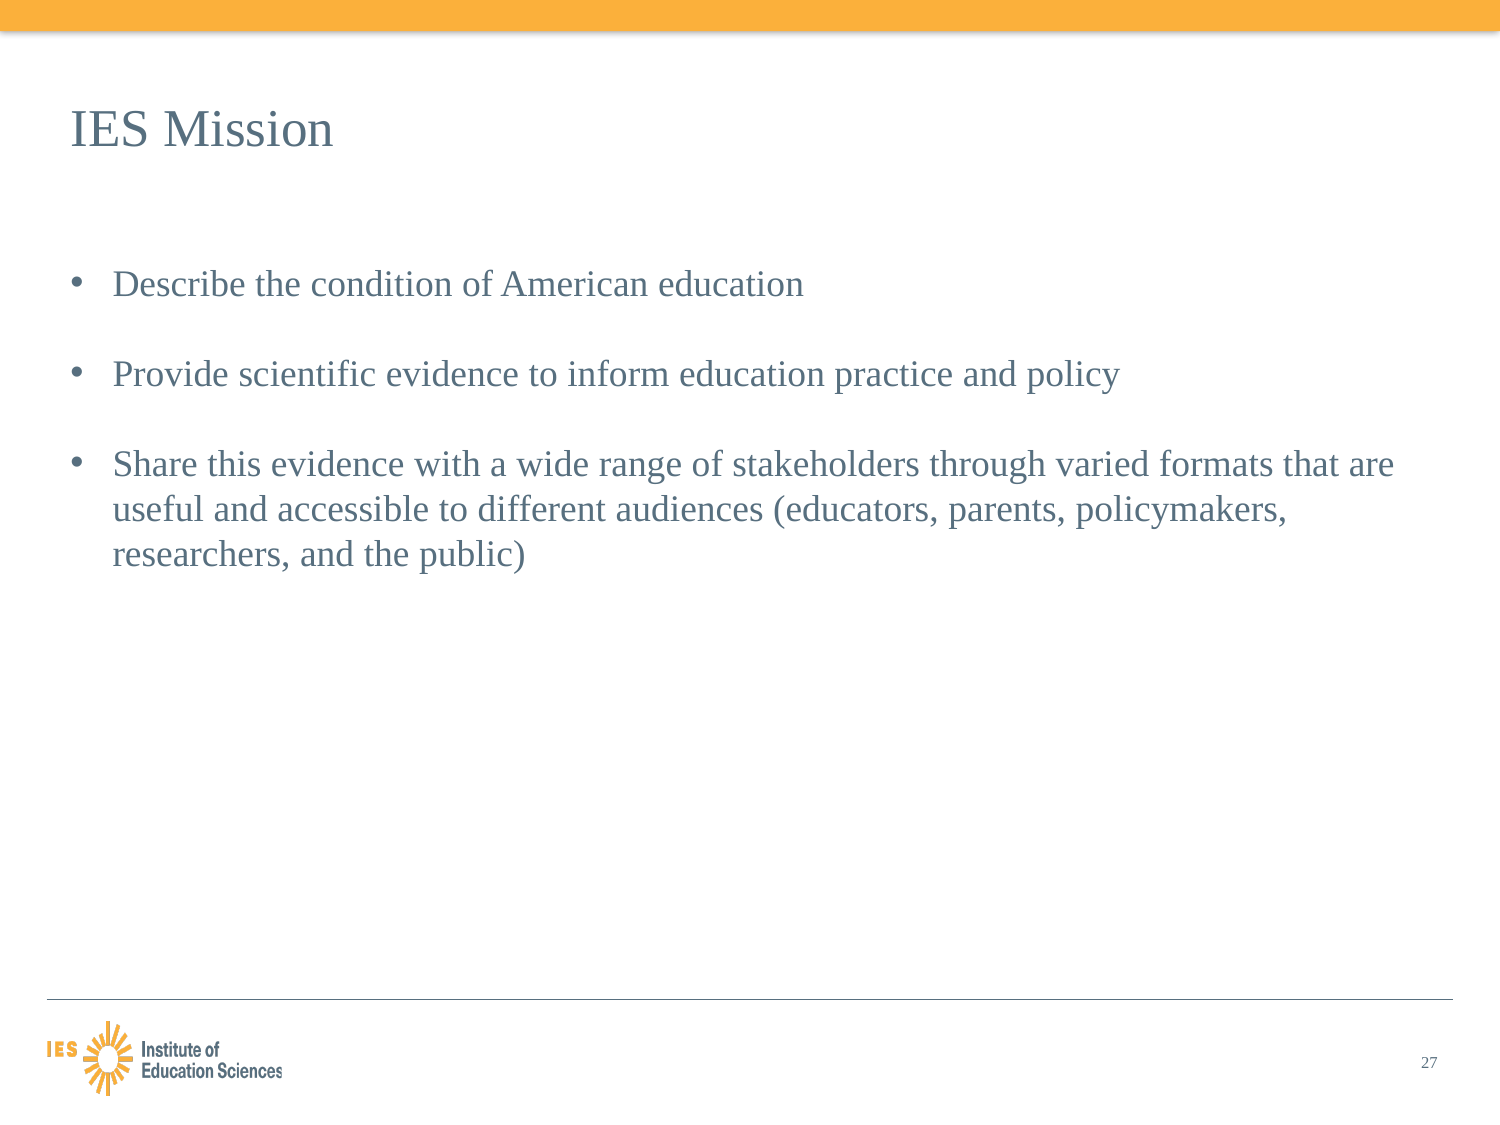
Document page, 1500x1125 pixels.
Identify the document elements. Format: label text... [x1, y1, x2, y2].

list Describe the condition of American education Provide scientific evidence to inform education practice and policy Share this evidence with a wide range of stakeholders through varied formats that are useful and accessible to different audiences (educators, parents, policymakers, researchers, and the public) [70, 258, 1430, 883]
title IES Mission [70, 93, 1430, 194]
slide_number 27 [1394, 1032, 1454, 1093]
